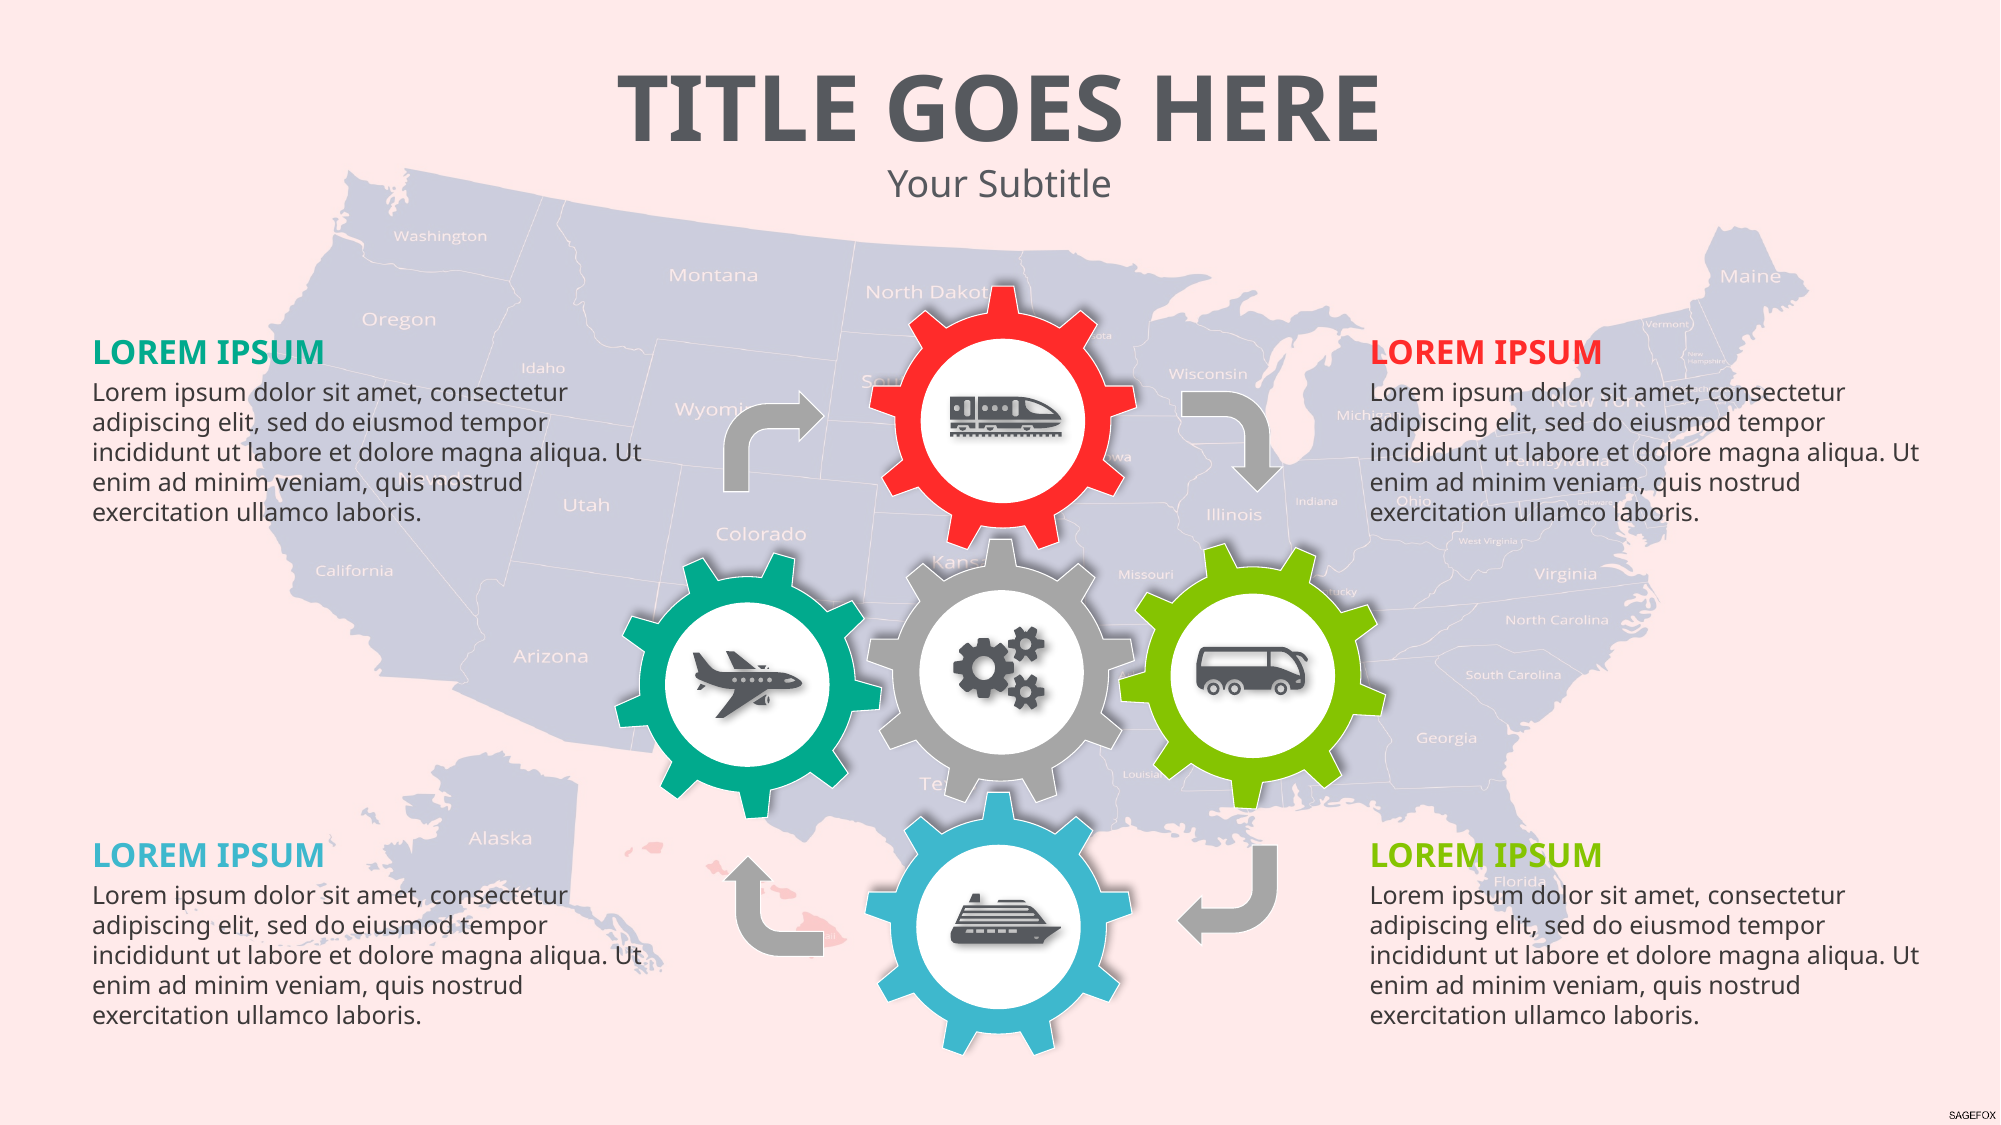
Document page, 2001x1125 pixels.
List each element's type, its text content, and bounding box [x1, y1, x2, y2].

text_box LOREM IPSUM Lorem ipsum dolor sit amet, consectetur adipiscing elit, sed do eiusmod tempor incididunt ut labore et dolore magna aliqua. Ut enim ad minim veniam, quis nostrud exercitation ullamco laboris. [77, 827, 680, 1037]
text_box [725, 651, 756, 669]
text_box [950, 432, 1062, 437]
text_box LOREM IPSUM Lorem ipsum dolor sit amet, consectetur adipiscing elit, sed do eiusmod tempor incididunt ut labore et dolore magna aliqua. Ut enim ad minim veniam, quis nostrud exercitation ullamco laboris. [1354, 323, 1958, 534]
text_box [997, 899, 1027, 903]
text_box [613, 551, 883, 821]
text_box [868, 285, 1138, 551]
text_box [1117, 542, 1387, 811]
text_box [1008, 626, 1045, 662]
text_box [1196, 646, 1308, 690]
text_box LOREM IPSUM Lorem ipsum dolor sit amet, consectetur adipiscing elit, sed do eiusmod tempor incididunt ut labore et dolore magna aliqua. Ut enim ad minim veniam, quis nostrud exercitation ullamco laboris. [77, 323, 680, 534]
text_box [863, 791, 1134, 1057]
text_box [978, 422, 1061, 431]
text_box [950, 396, 975, 420]
text_box [1175, 843, 1279, 949]
text_box [667, 604, 828, 765]
text_box [1207, 682, 1220, 696]
text_box [722, 388, 826, 493]
text_box [720, 854, 825, 958]
text_box [968, 893, 980, 903]
text_box [865, 538, 1136, 804]
text_box [953, 638, 1045, 710]
text_box [922, 340, 1084, 502]
text_box [692, 652, 803, 718]
text_box TITLE GOES HERE Your Subtitle [548, 42, 1452, 212]
text_box [921, 592, 1082, 753]
text_box [950, 926, 1061, 944]
text_box [1180, 390, 1285, 494]
text_box [1274, 682, 1288, 696]
text_box [978, 396, 1062, 420]
text_box [1228, 682, 1241, 696]
text_box [955, 905, 1047, 924]
text_box [918, 846, 1079, 1008]
text_box [1172, 595, 1333, 756]
text_box LOREM IPSUM Lorem ipsum dolor sit amet, consectetur adipiscing elit, sed do eiusmod tempor incididunt ut labore et dolore magna aliqua. Ut enim ad minim veniam, quis nostrud exercitation ullamco laboris. [1354, 827, 1958, 1037]
picture [1925, 0, 2001, 1125]
text_box [950, 422, 976, 431]
